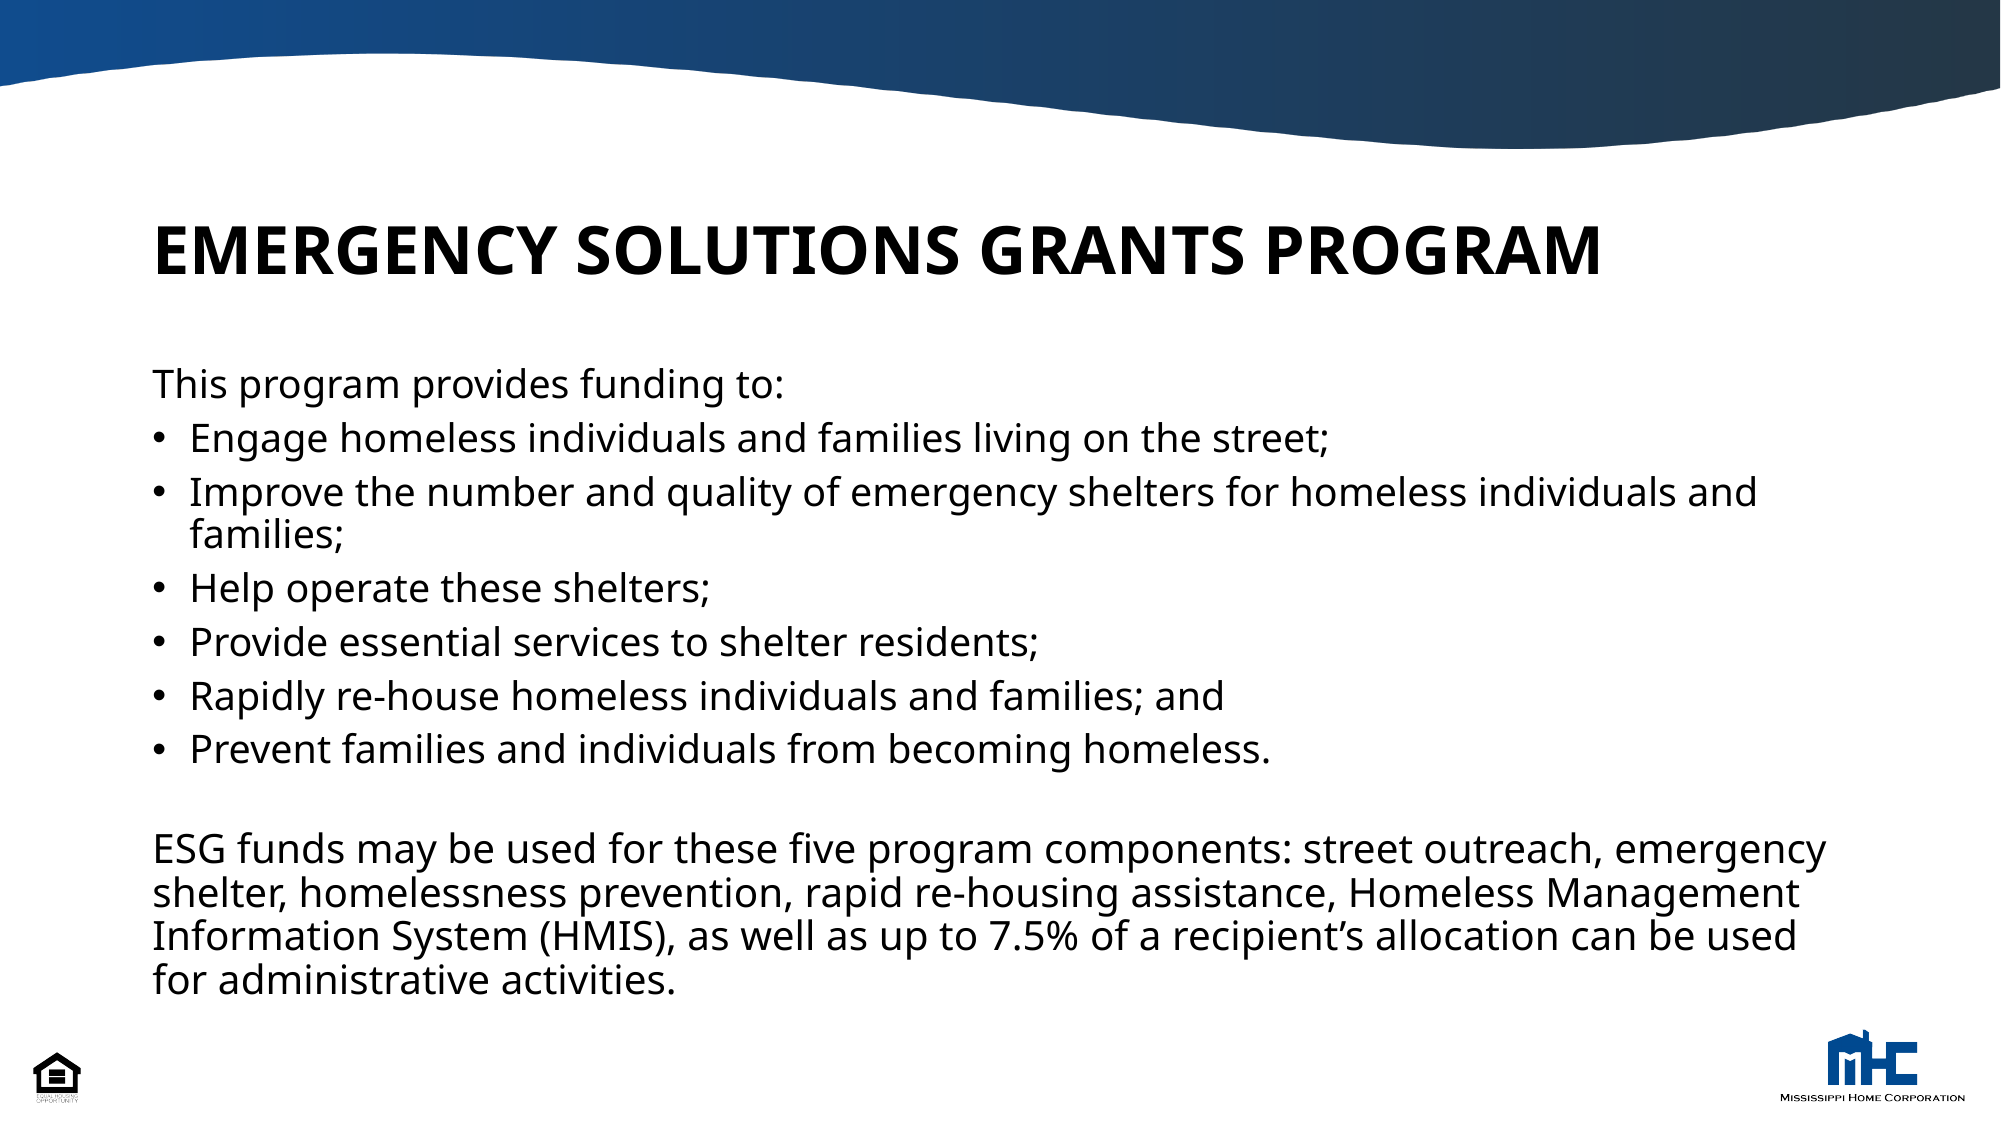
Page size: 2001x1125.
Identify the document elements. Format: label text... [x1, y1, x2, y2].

picture [0, 0, 2001, 149]
title EMERGENCY SOLUTIONS GRANTS PROGRAM [137, 170, 1863, 337]
picture [1778, 1027, 1967, 1103]
picture [33, 1052, 81, 1103]
list This program provides funding to: Engage homeless individuals and families living on the street; Improve the number and quality of emergency shelters for homeless individuals and families; Help operate these shelters; Provide essential services to shelter residents; Rapidly re-house homeless individuals and families; and Prevent families and individuals from becoming homeless. ESG funds may be used for these five program components: street outreach, emergency shelter, homelessness prevention, rapid re-housing assistance, Homeless Management Information System (HMIS), as well as up to 7.5% of a recipient’s allocation can be used for administrative activities. [137, 357, 1863, 1022]
